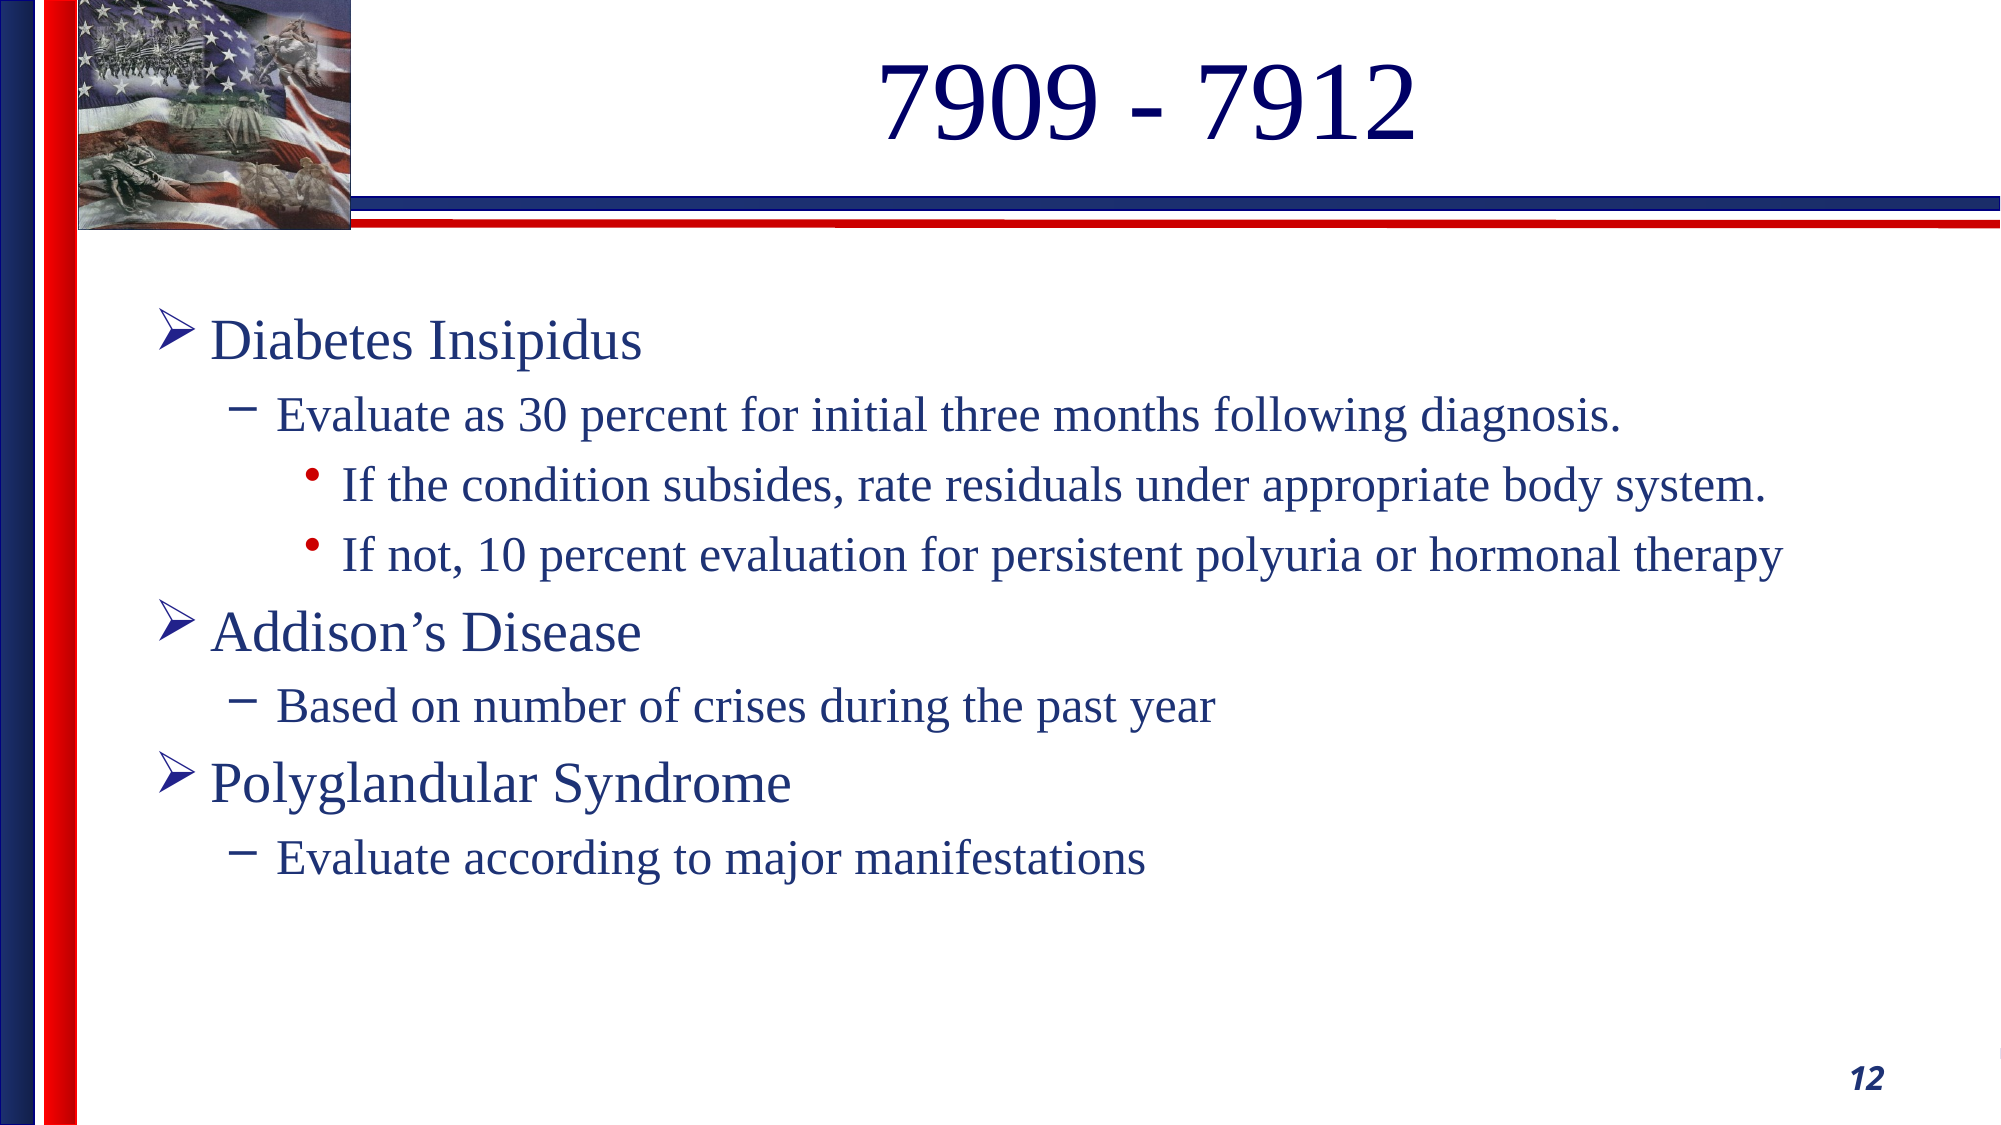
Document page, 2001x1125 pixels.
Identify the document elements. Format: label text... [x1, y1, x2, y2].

picture [78, 0, 351, 230]
slide_number 12 [1733, 1042, 2000, 1118]
title 7909 - 7912 [350, 0, 1946, 190]
list Diabetes Insipidus Evaluate as 30 percent for initial three months following diagnosis. If the condition subsides, rate residuals under appropriate body system. If not, 10 percent evaluation for persistent polyuria or hormonal therapy Addison’s Disease Based on number of crises during the past year Polyglandular Syndrome Evaluate according to major manifestations [138, 293, 1935, 993]
